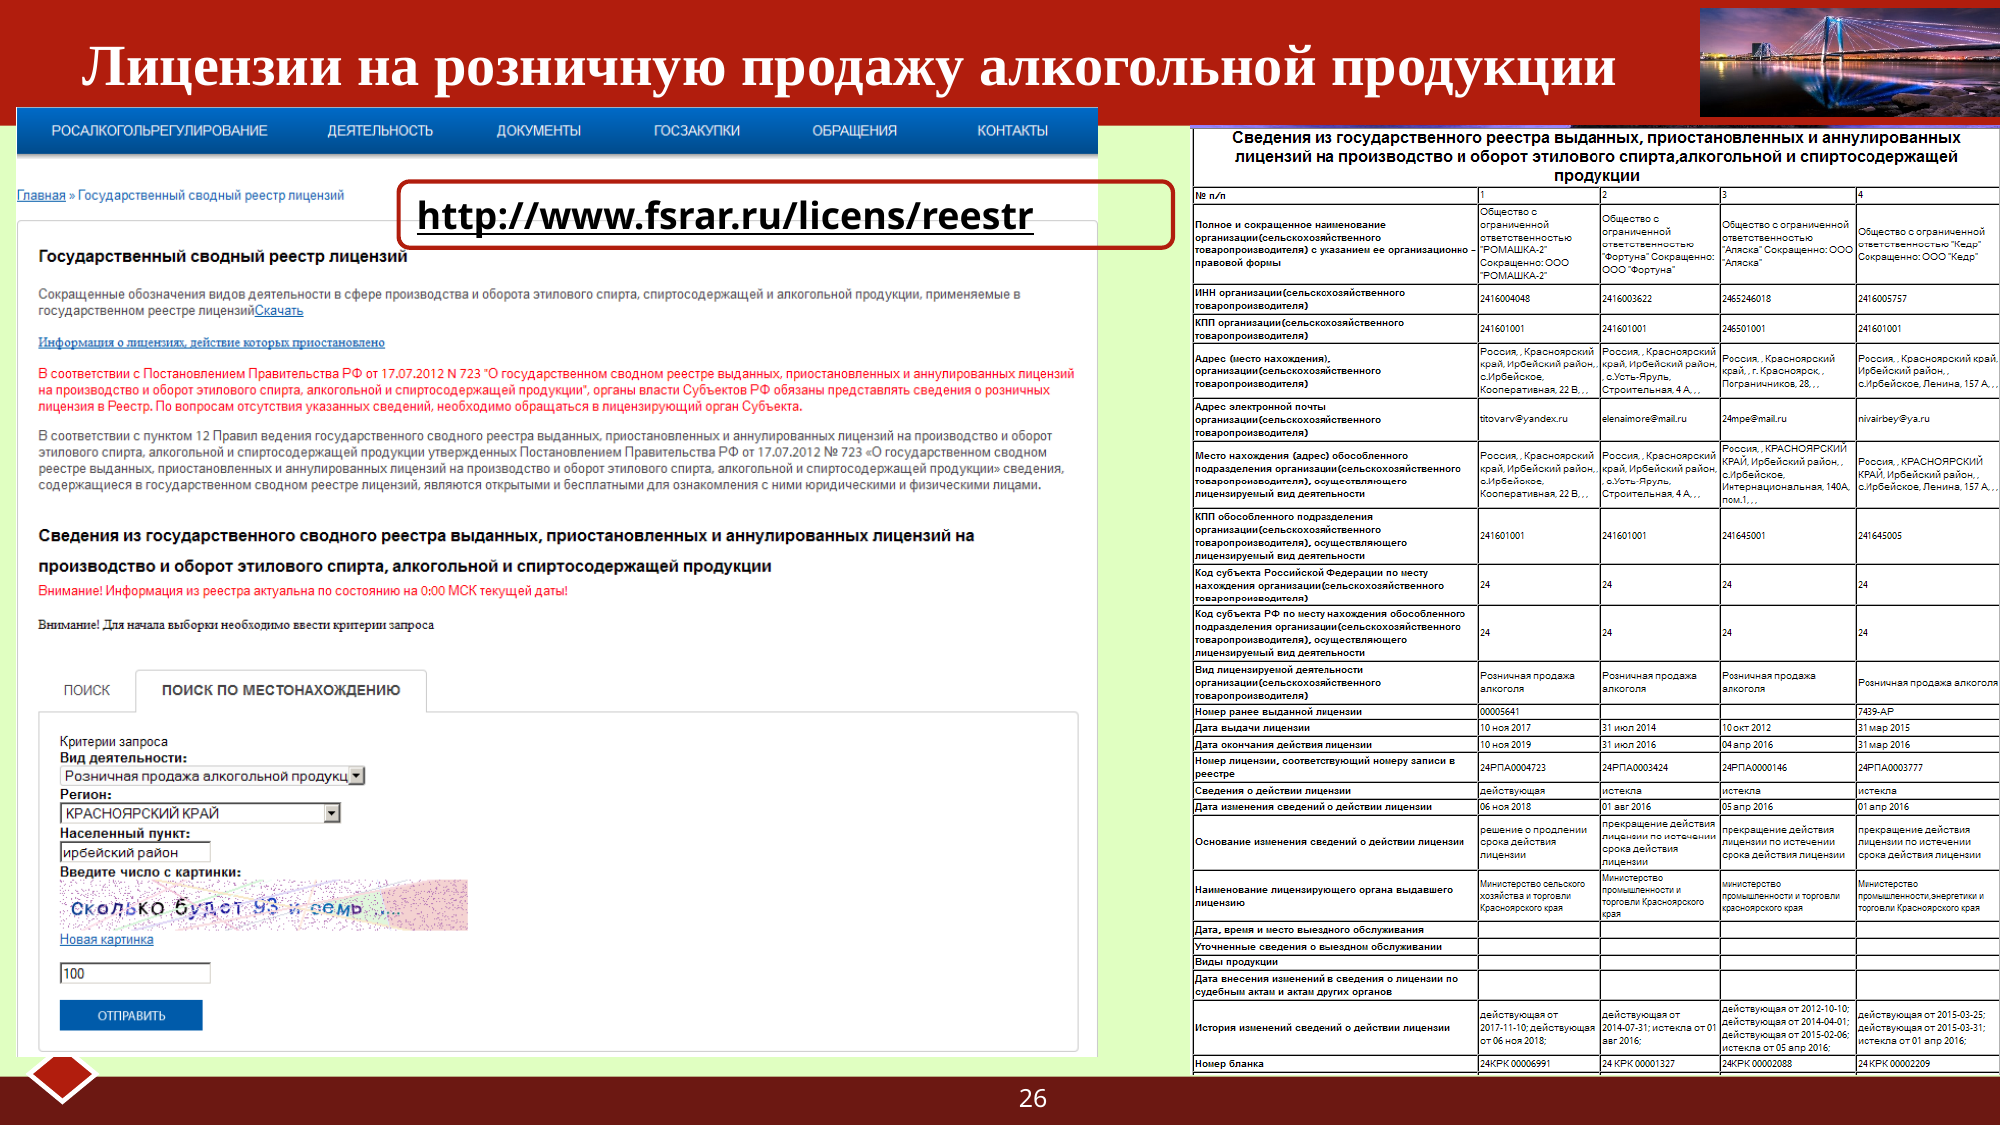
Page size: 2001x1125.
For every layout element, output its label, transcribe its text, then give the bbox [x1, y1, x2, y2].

slide_number 26 [799, 1074, 1267, 1115]
picture [1701, 8, 2000, 117]
title Лицензии на розничную продажу алкогольной продукции [0, 0, 1701, 124]
picture [16, 107, 1098, 1057]
text_box http://www.fsrar.ru/licens/reestr [1102, 179, 1176, 250]
picture [1190, 124, 2000, 1075]
